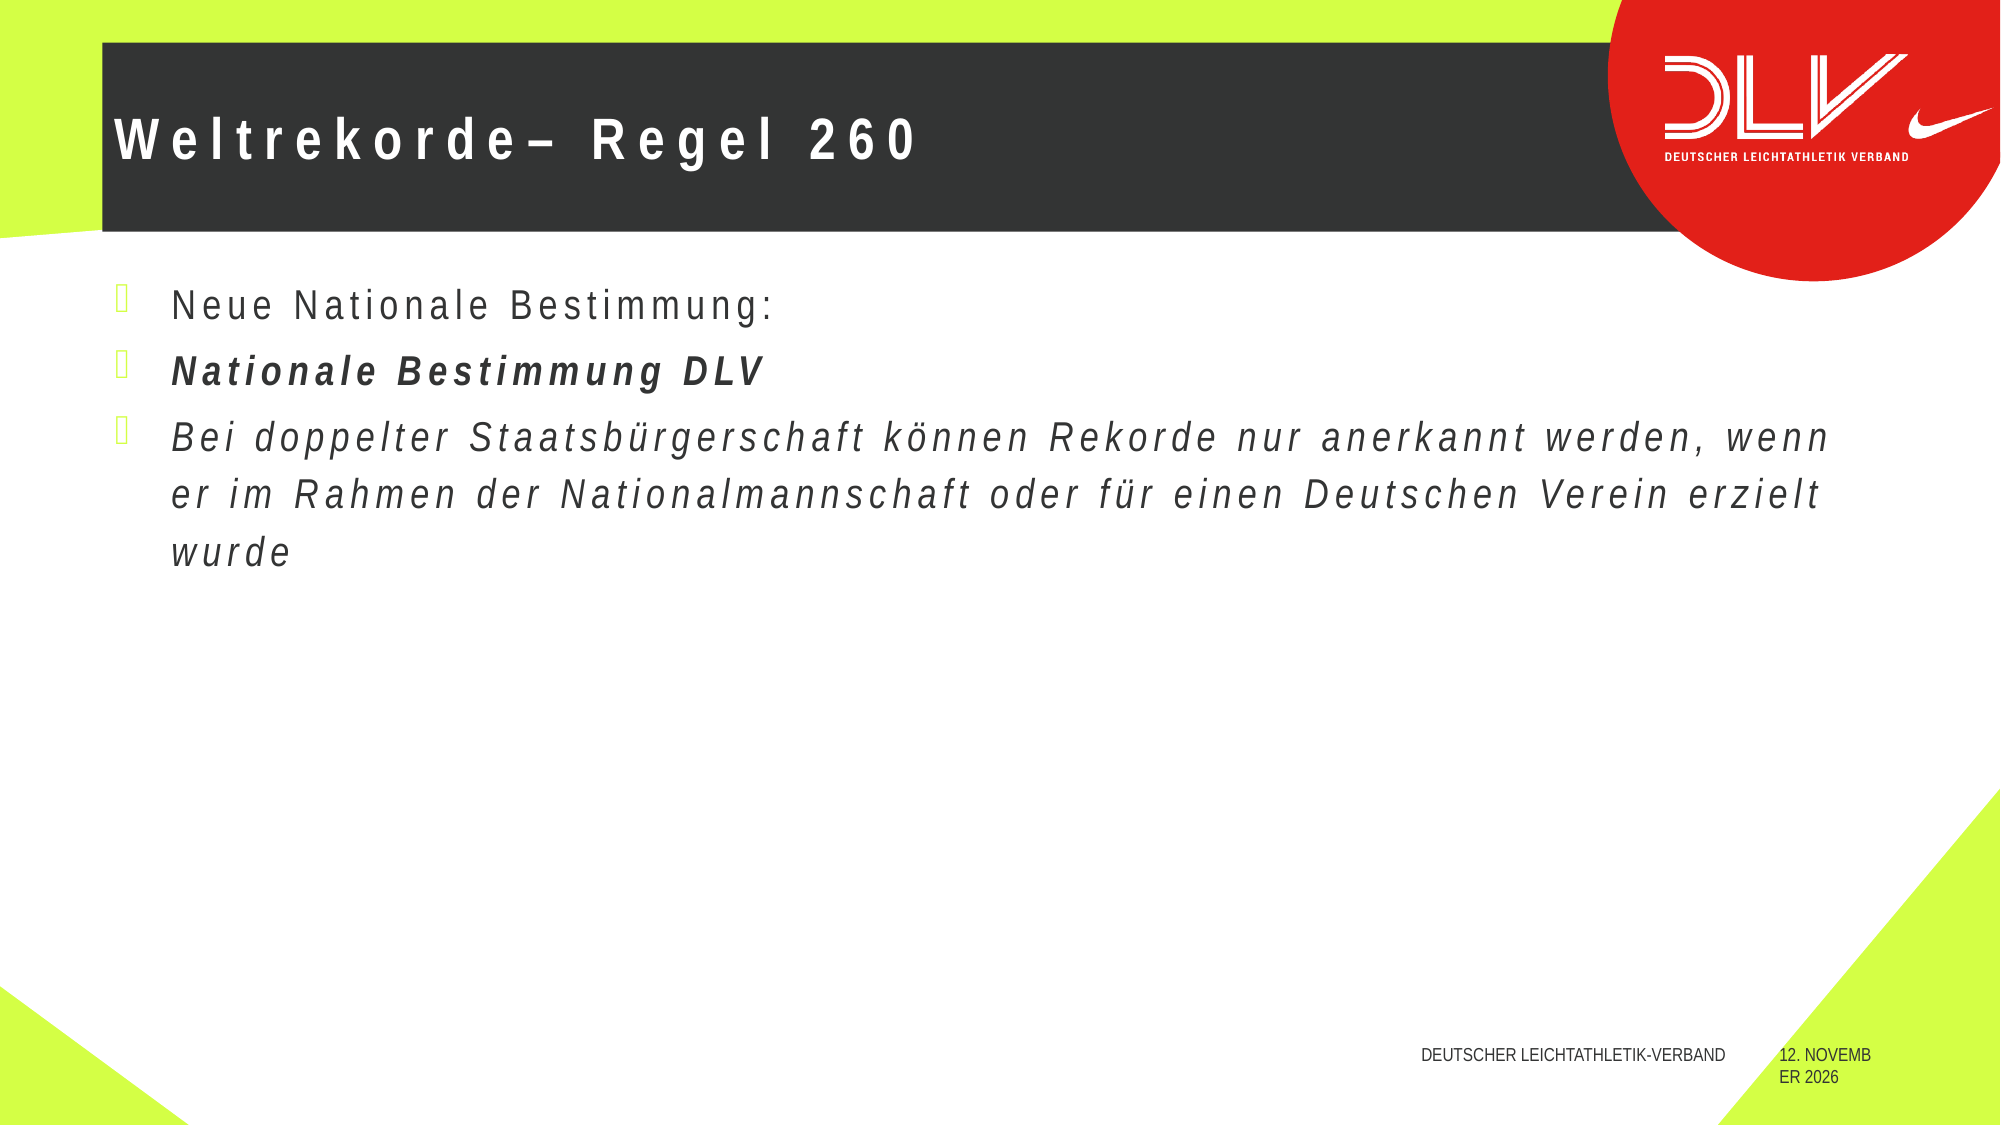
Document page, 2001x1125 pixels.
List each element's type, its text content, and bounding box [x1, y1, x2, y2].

list Neue Nationale Bestimmung: Nationale Bestimmung DLV Bei doppelter Staatsbürgerschaft können Rekorde nur anerkannt werden, wenn er im Rahmen der Nationalmannschaft oder für einen Deutschen Verein erzielt wurde [99, 262, 1900, 1005]
picture [1665, 54, 1994, 161]
title Weltrekorde– Regel 260 [102, 43, 1473, 231]
